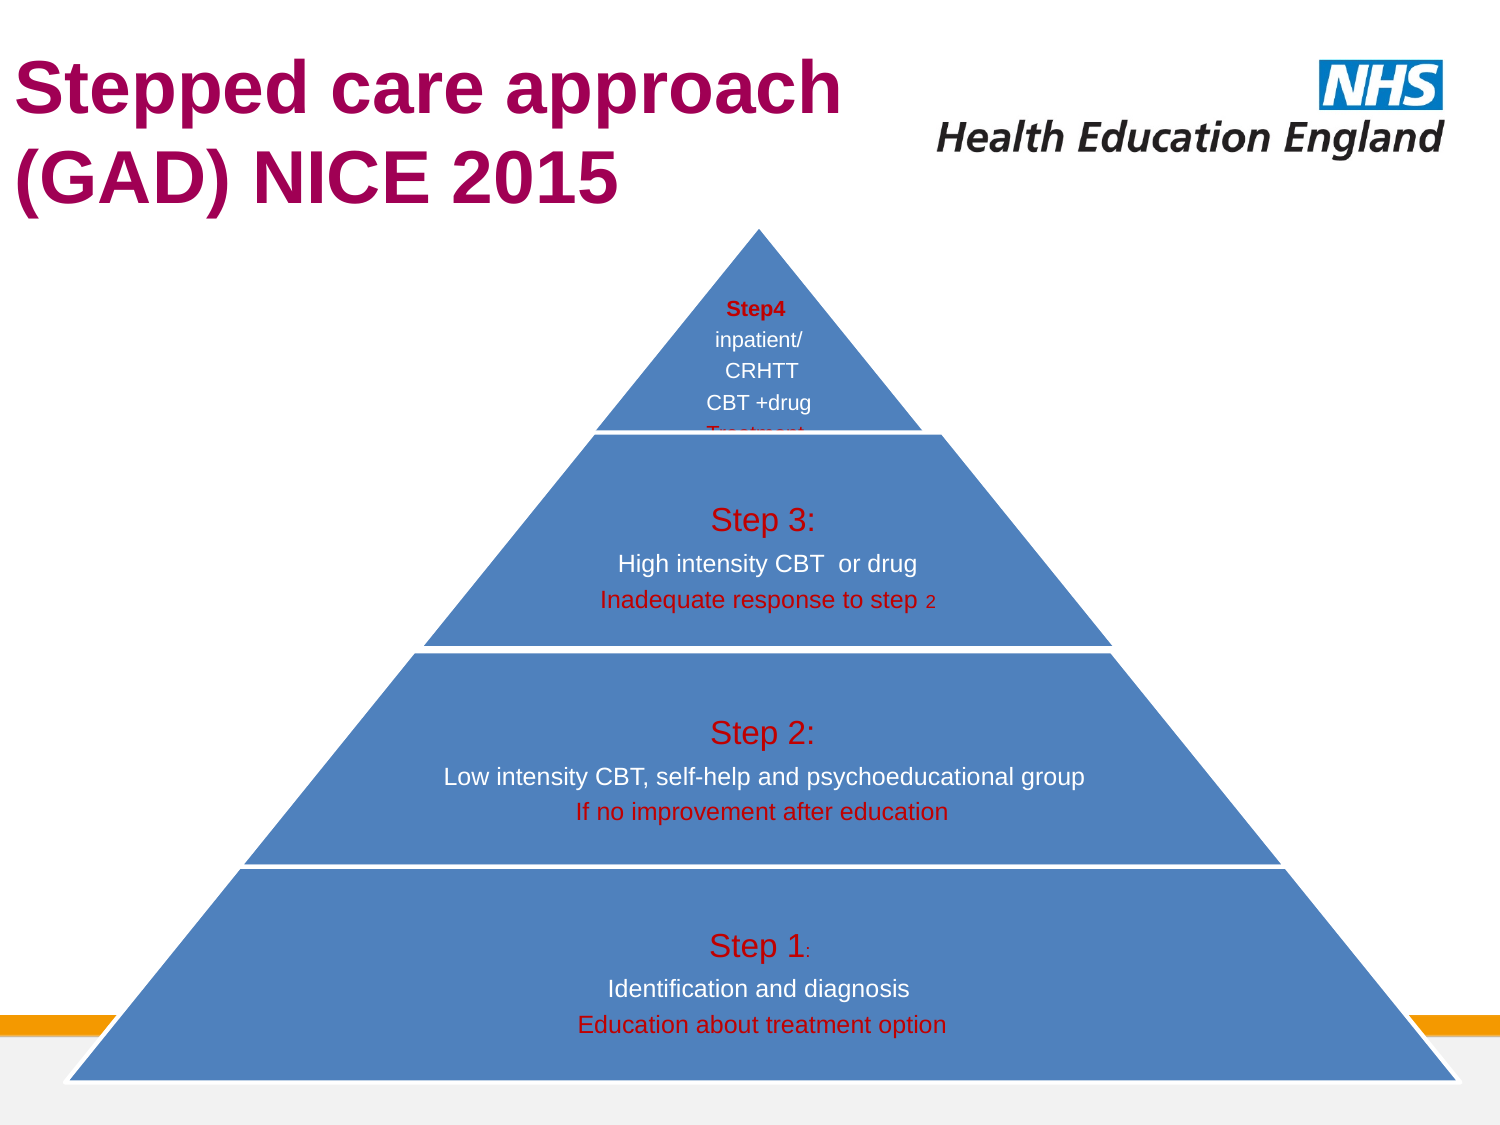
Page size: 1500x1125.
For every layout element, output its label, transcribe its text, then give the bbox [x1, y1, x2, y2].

title Stepped care approach (GAD) NICE 2015 [0, 30, 888, 220]
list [64, 219, 1461, 1083]
picture [936, 59, 1445, 161]
